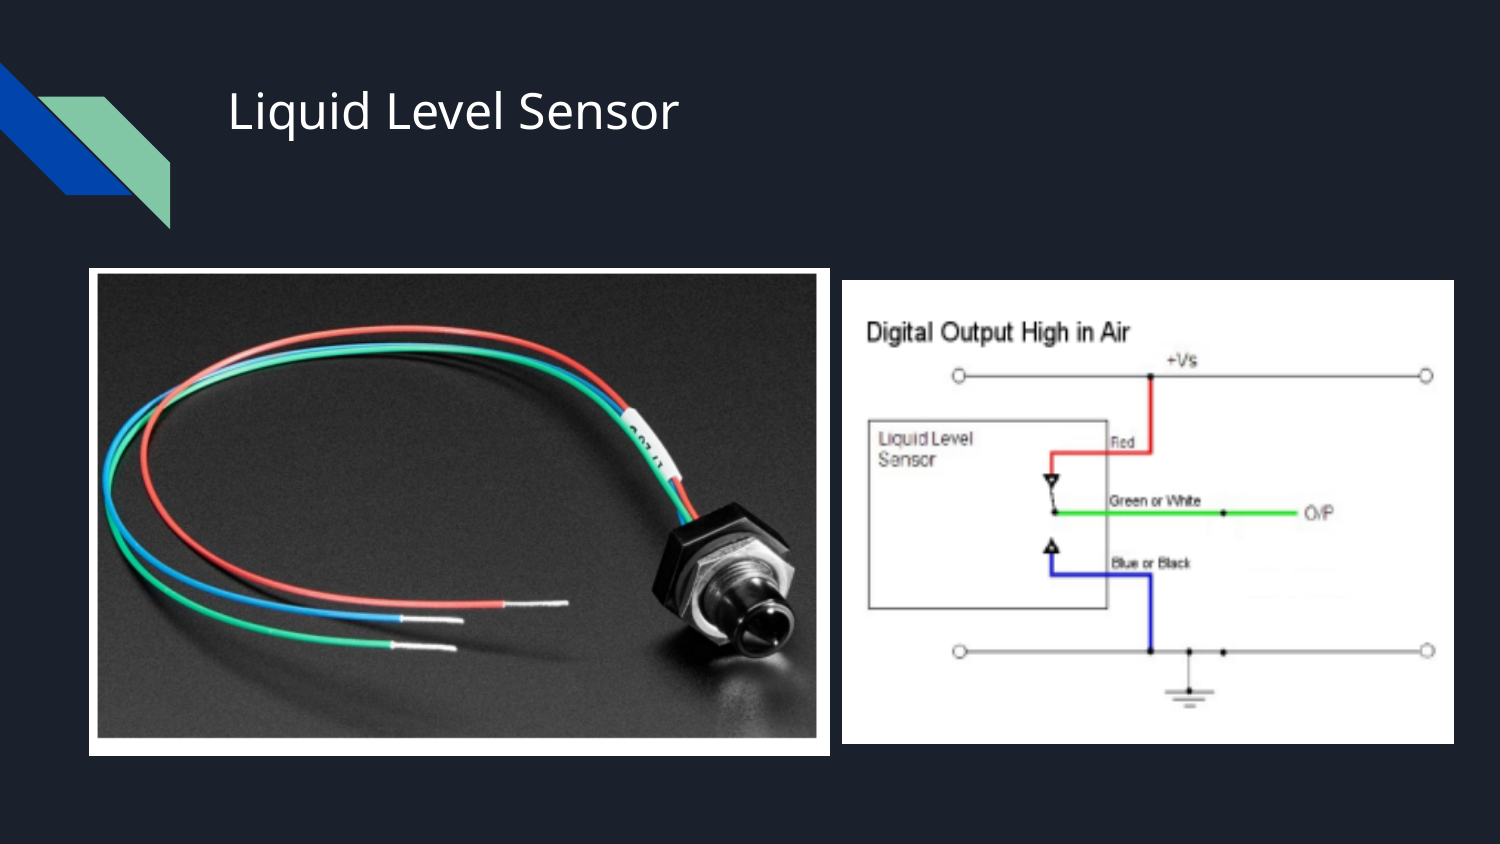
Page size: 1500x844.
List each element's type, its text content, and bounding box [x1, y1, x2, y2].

title Liquid Level Sensor [212, 64, 1368, 215]
picture [841, 280, 1454, 744]
picture [89, 267, 830, 756]
